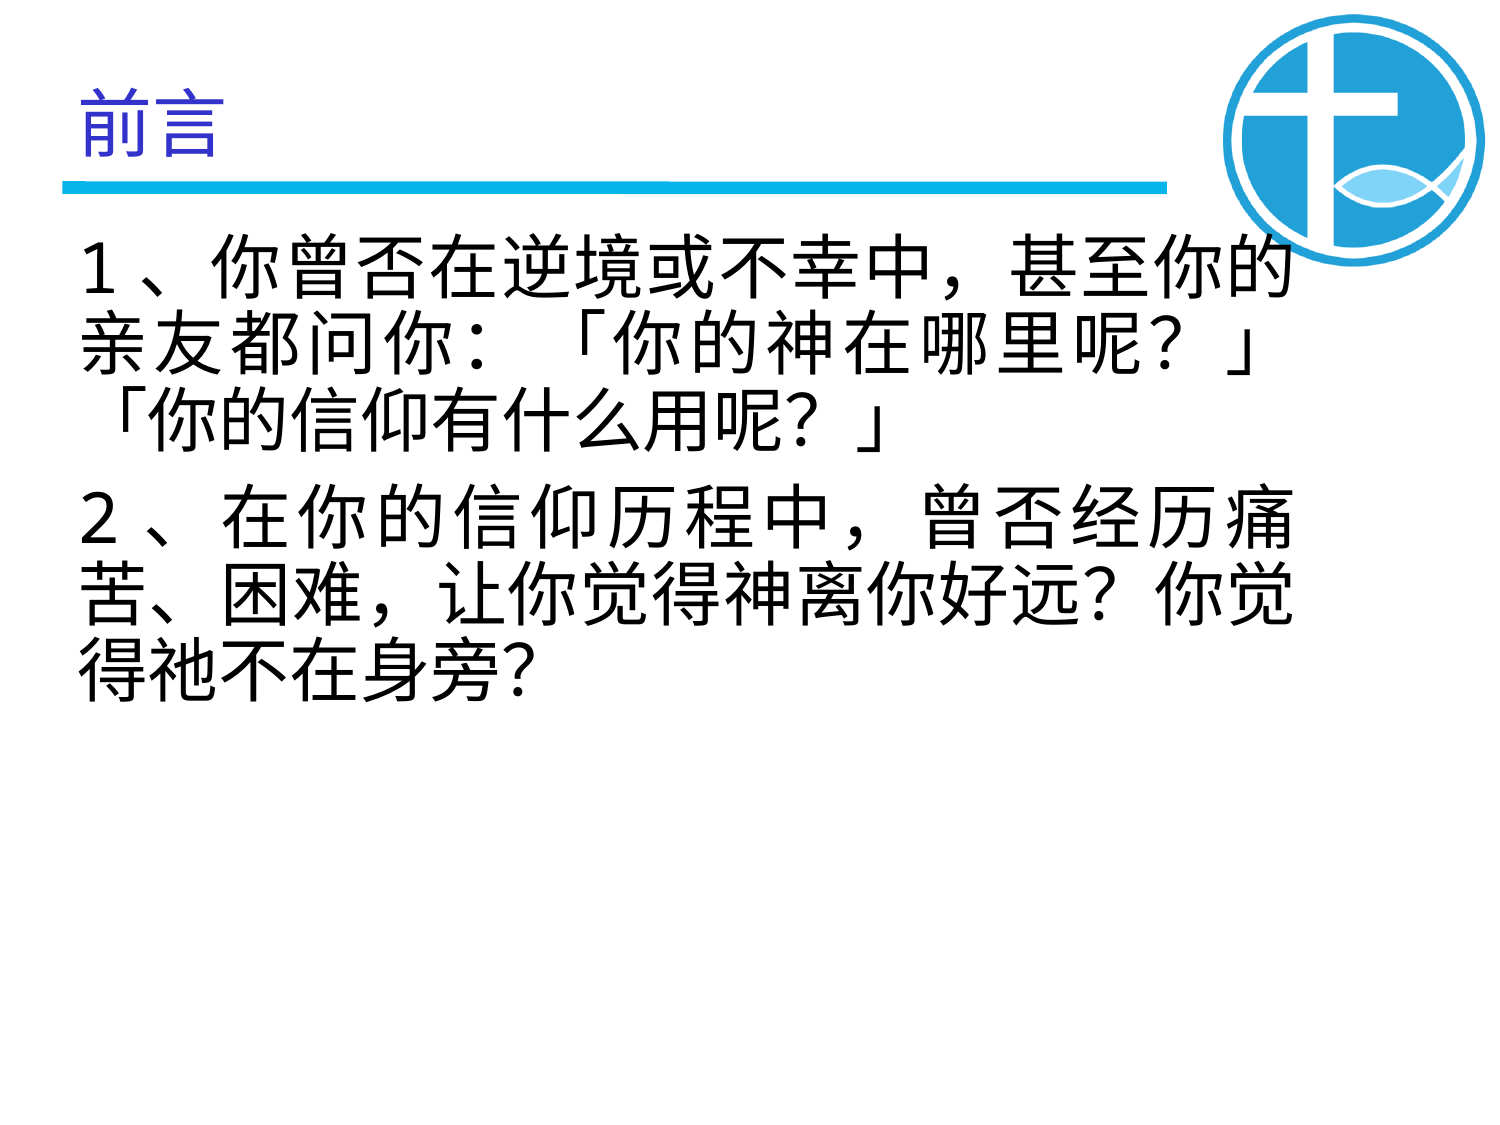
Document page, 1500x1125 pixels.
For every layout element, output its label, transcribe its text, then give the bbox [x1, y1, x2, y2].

text_box 前言 [62, 56, 1138, 175]
text_box 1、你曾否在逆境或不幸中，甚至你的亲友都问你：「你的神在哪里呢？」「你的信仰有什么用呢？」 2、在你的信仰历程中，曾否经历痛苦、困难，让你觉得神离你好远？你觉得祂不在身旁？ [62, 224, 1313, 927]
picture [1207, 0, 1500, 281]
